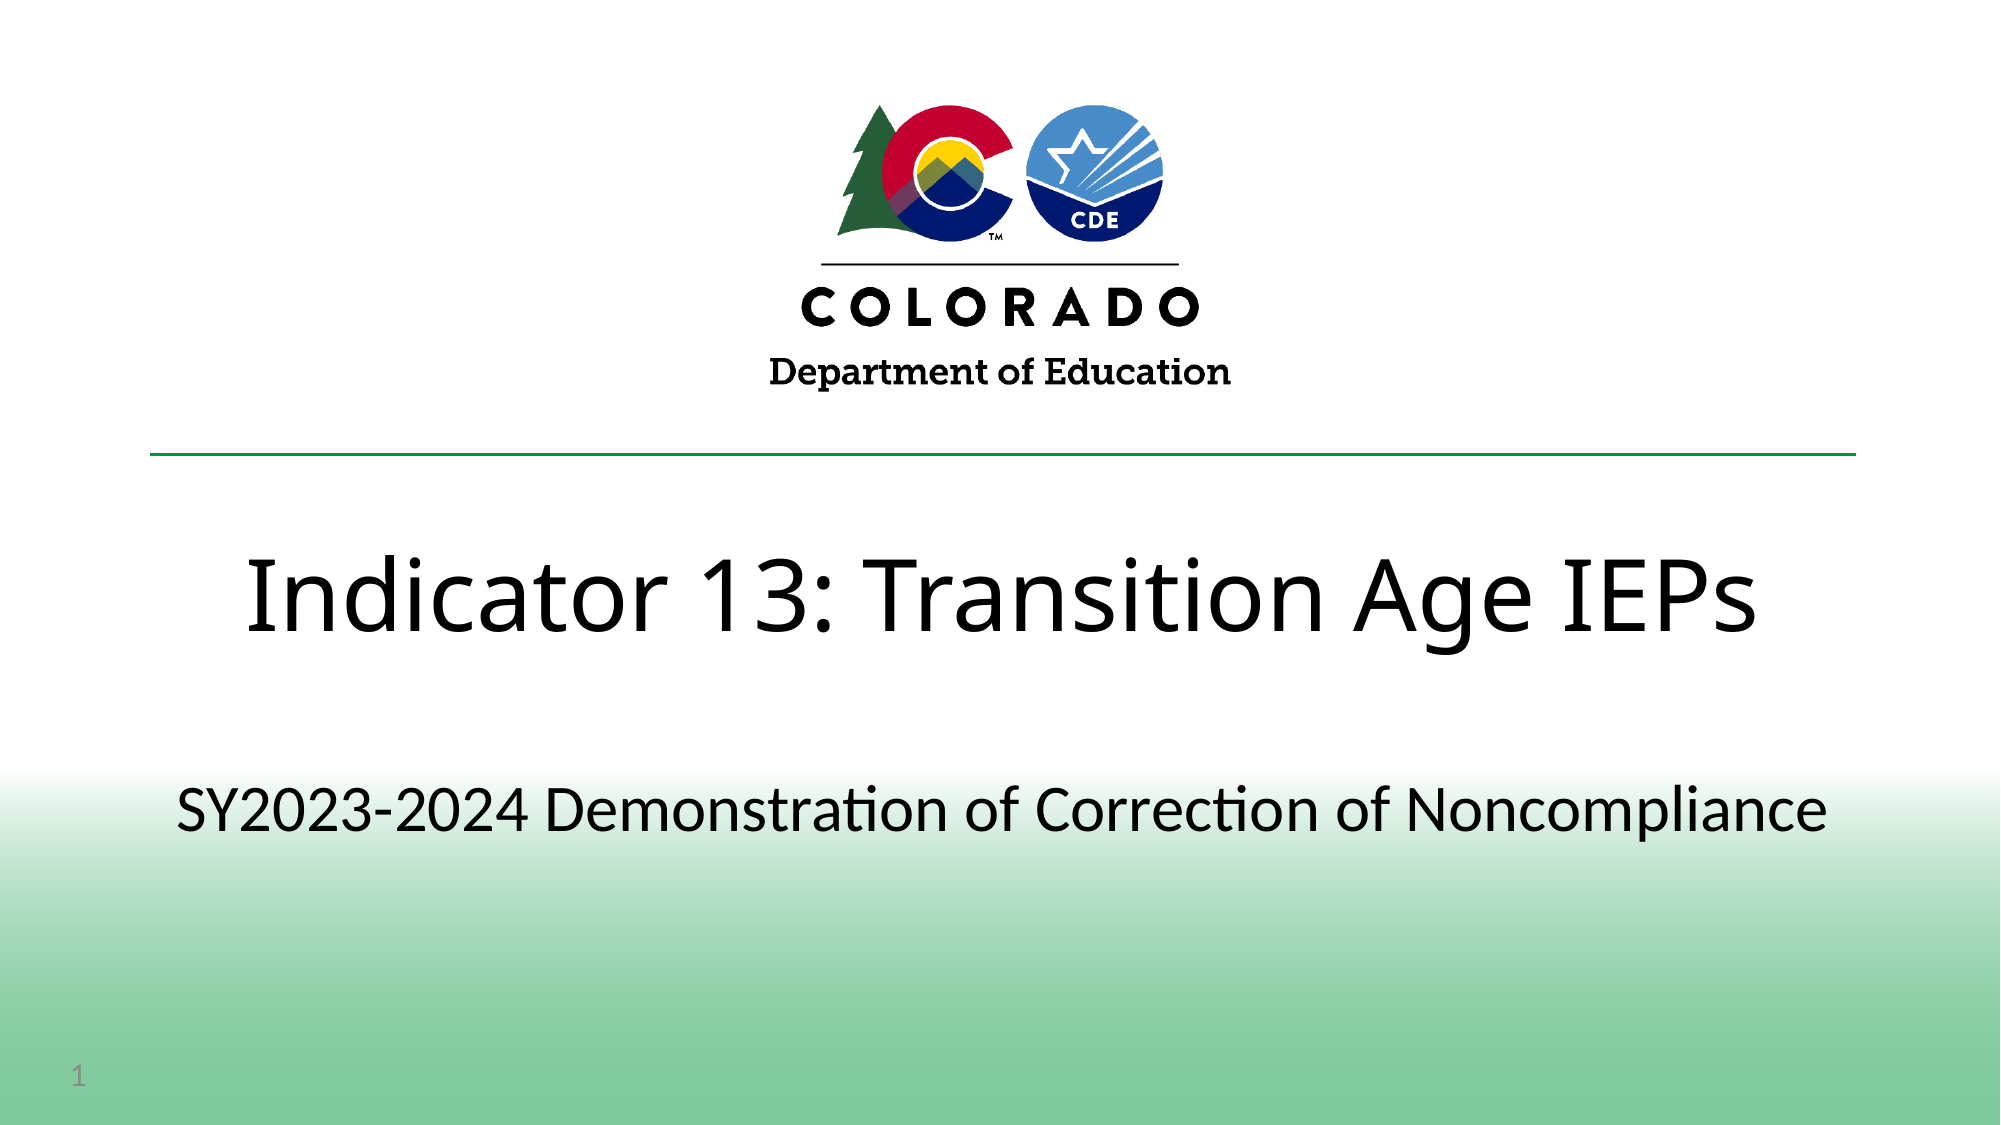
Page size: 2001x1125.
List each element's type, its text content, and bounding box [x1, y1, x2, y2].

title Indicator 13: Transition Age IEPs [150, 545, 1857, 705]
subtitle SY2023-2024 Demonstration of Correction of Noncompliance [150, 766, 1857, 863]
slide_number 1 [54, 1042, 505, 1103]
picture [768, 103, 1232, 393]
